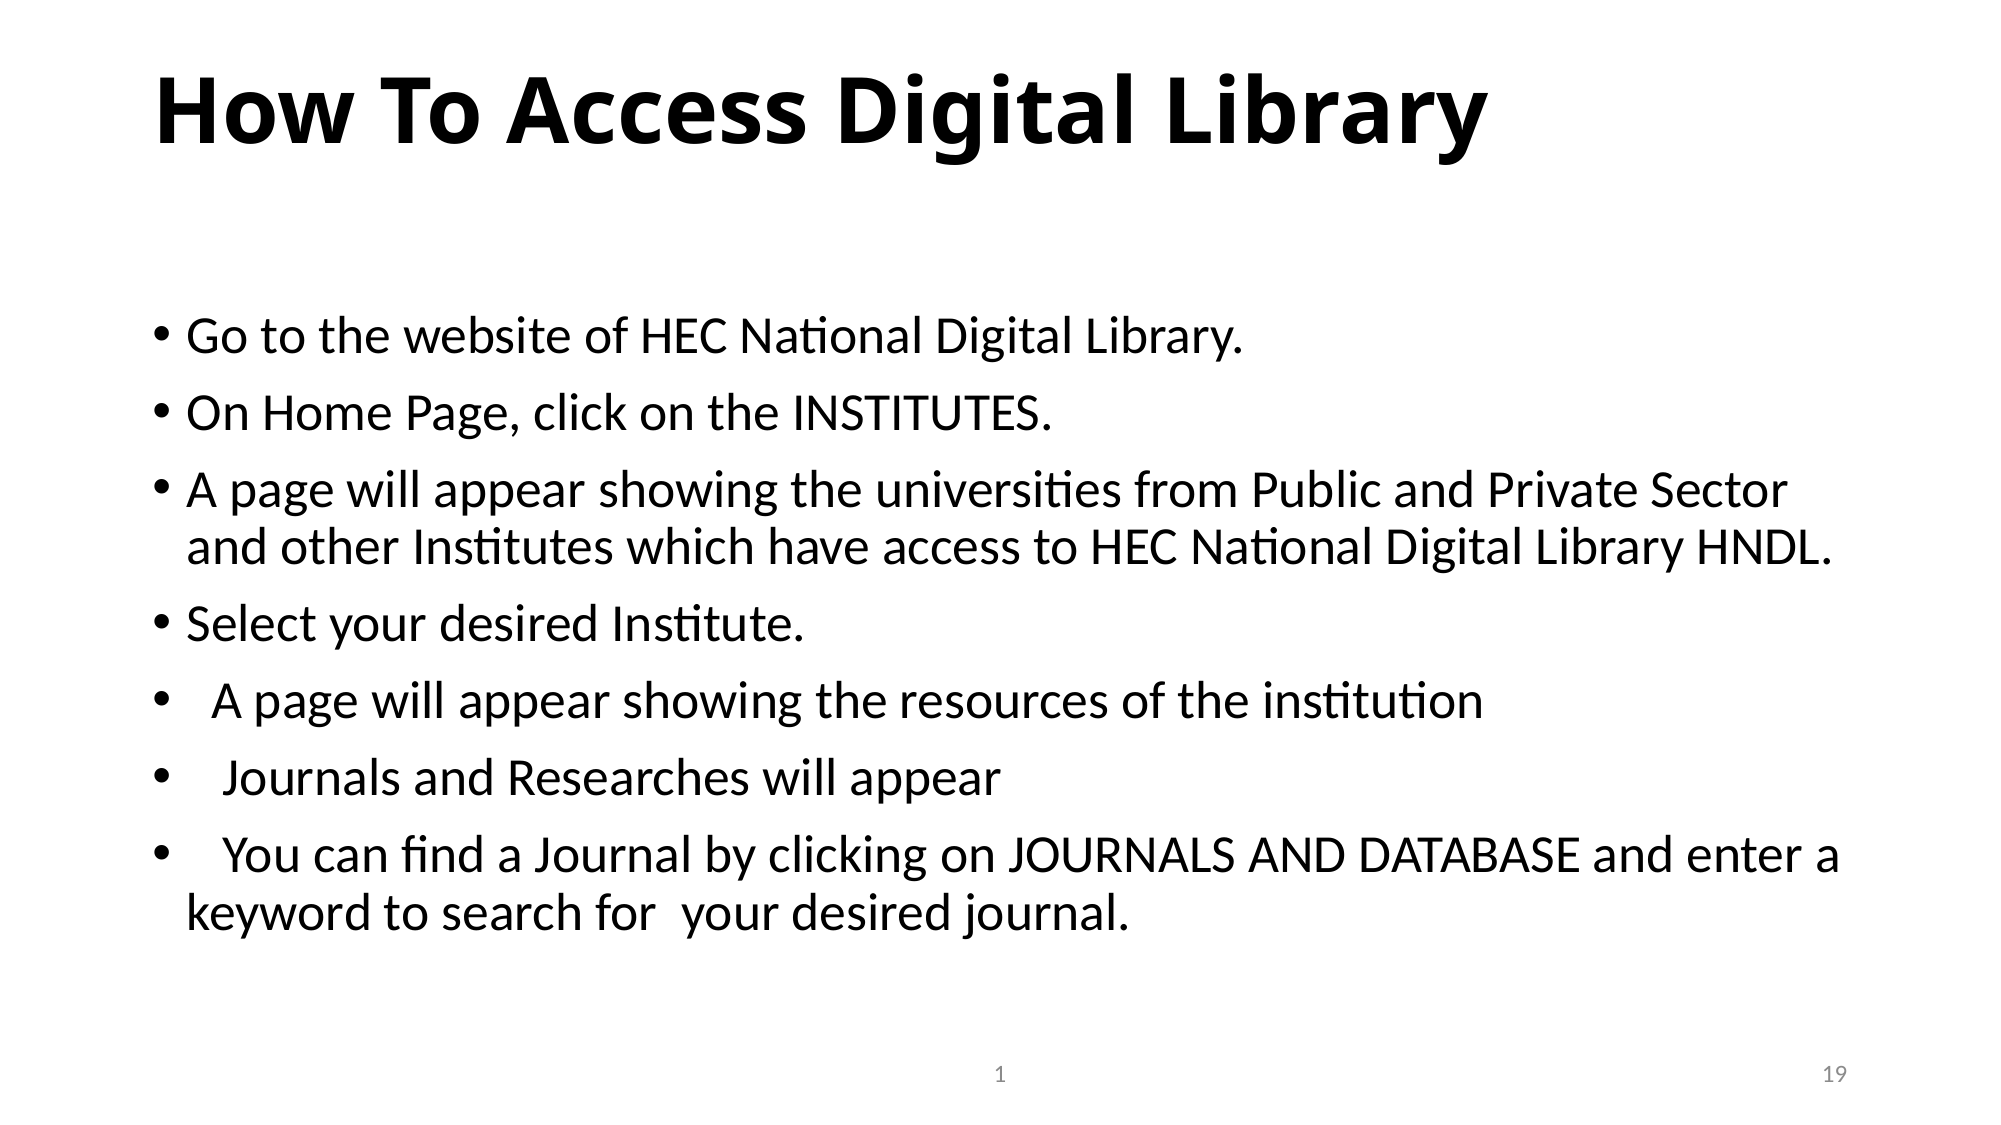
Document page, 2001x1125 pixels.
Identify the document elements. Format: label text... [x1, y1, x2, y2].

slide_number 19 [1412, 1042, 1863, 1103]
footer 1 [662, 1042, 1338, 1103]
title How To Access Digital Library [137, 59, 1863, 278]
list Go to the website of HEC National Digital Library. On Home Page, click on the INSTITUTES. A page will appear showing the universities from Public and Private Sector and other Institutes which have access to HEC National Digital Library HNDL. Select your desired Institute. A page will appear showing the resources of the institution Journals and Researches will appear You can find a Journal by clicking on JOURNALS AND DATABASE and enter a keyword to search for your desired journal. [137, 299, 1863, 1014]
